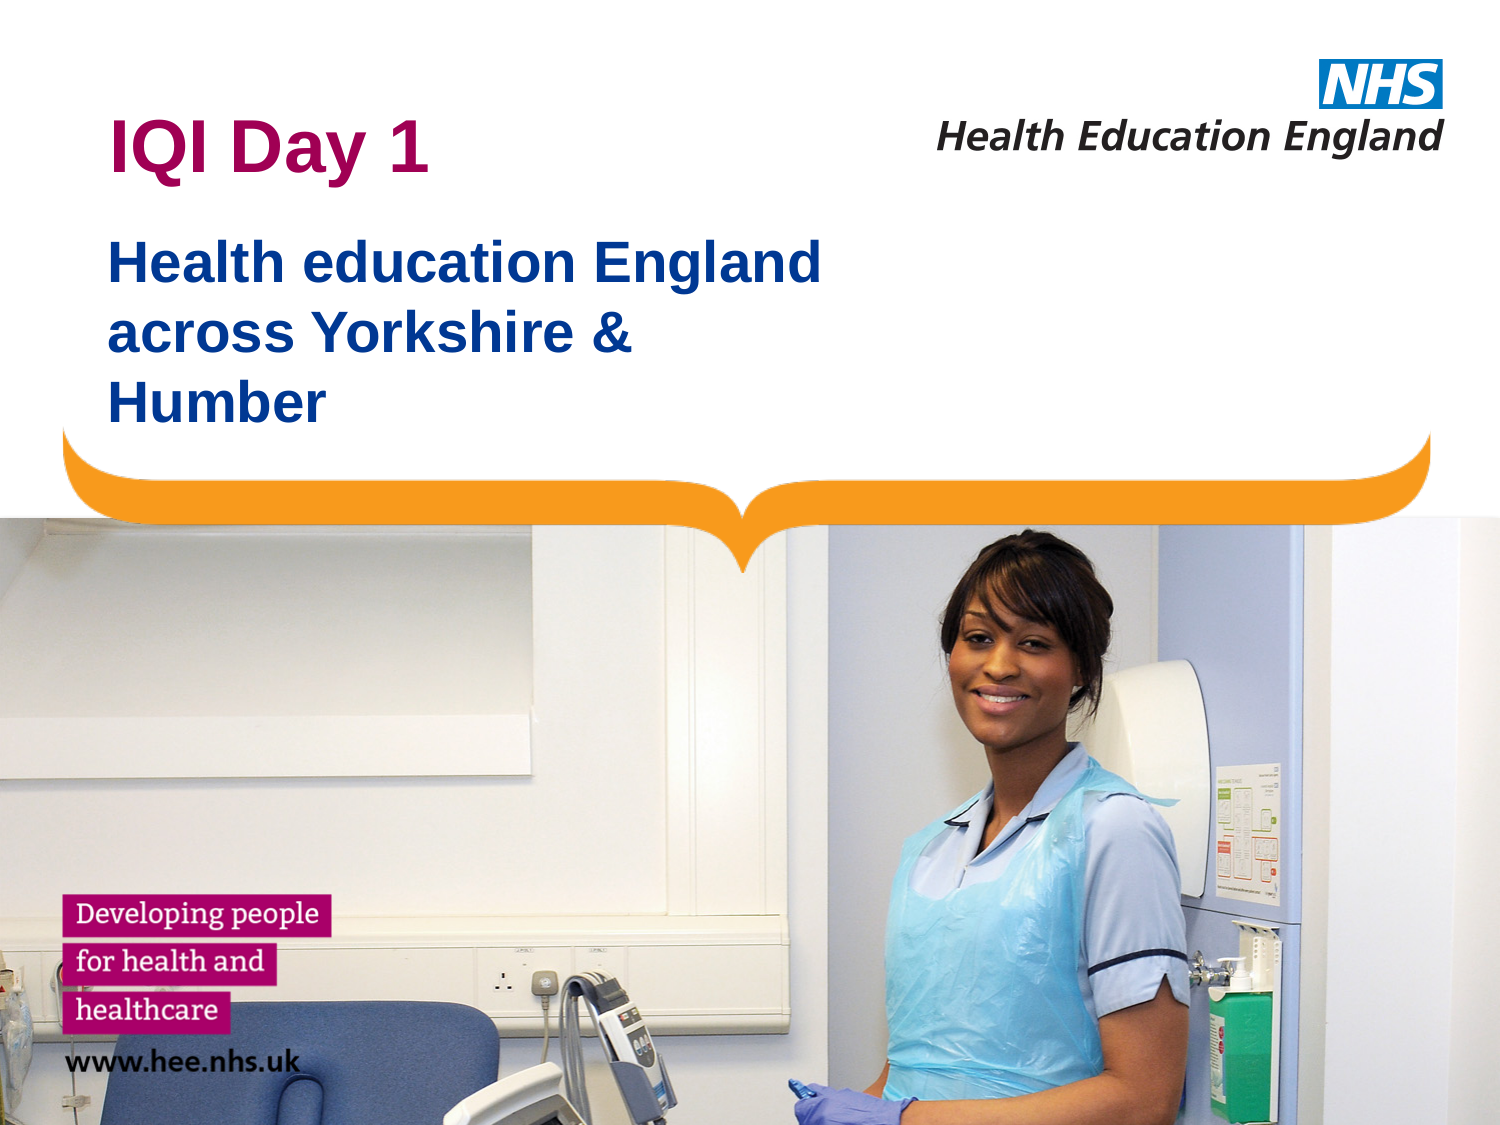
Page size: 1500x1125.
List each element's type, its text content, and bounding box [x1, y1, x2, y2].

picture [936, 59, 1445, 160]
picture [48, 880, 344, 1085]
text_box Health education England across Yorkshire & Humber [92, 217, 850, 424]
text_box IQI Day 1 [94, 90, 446, 195]
text_box [0, 518, 1500, 1125]
picture [62, 425, 1431, 573]
